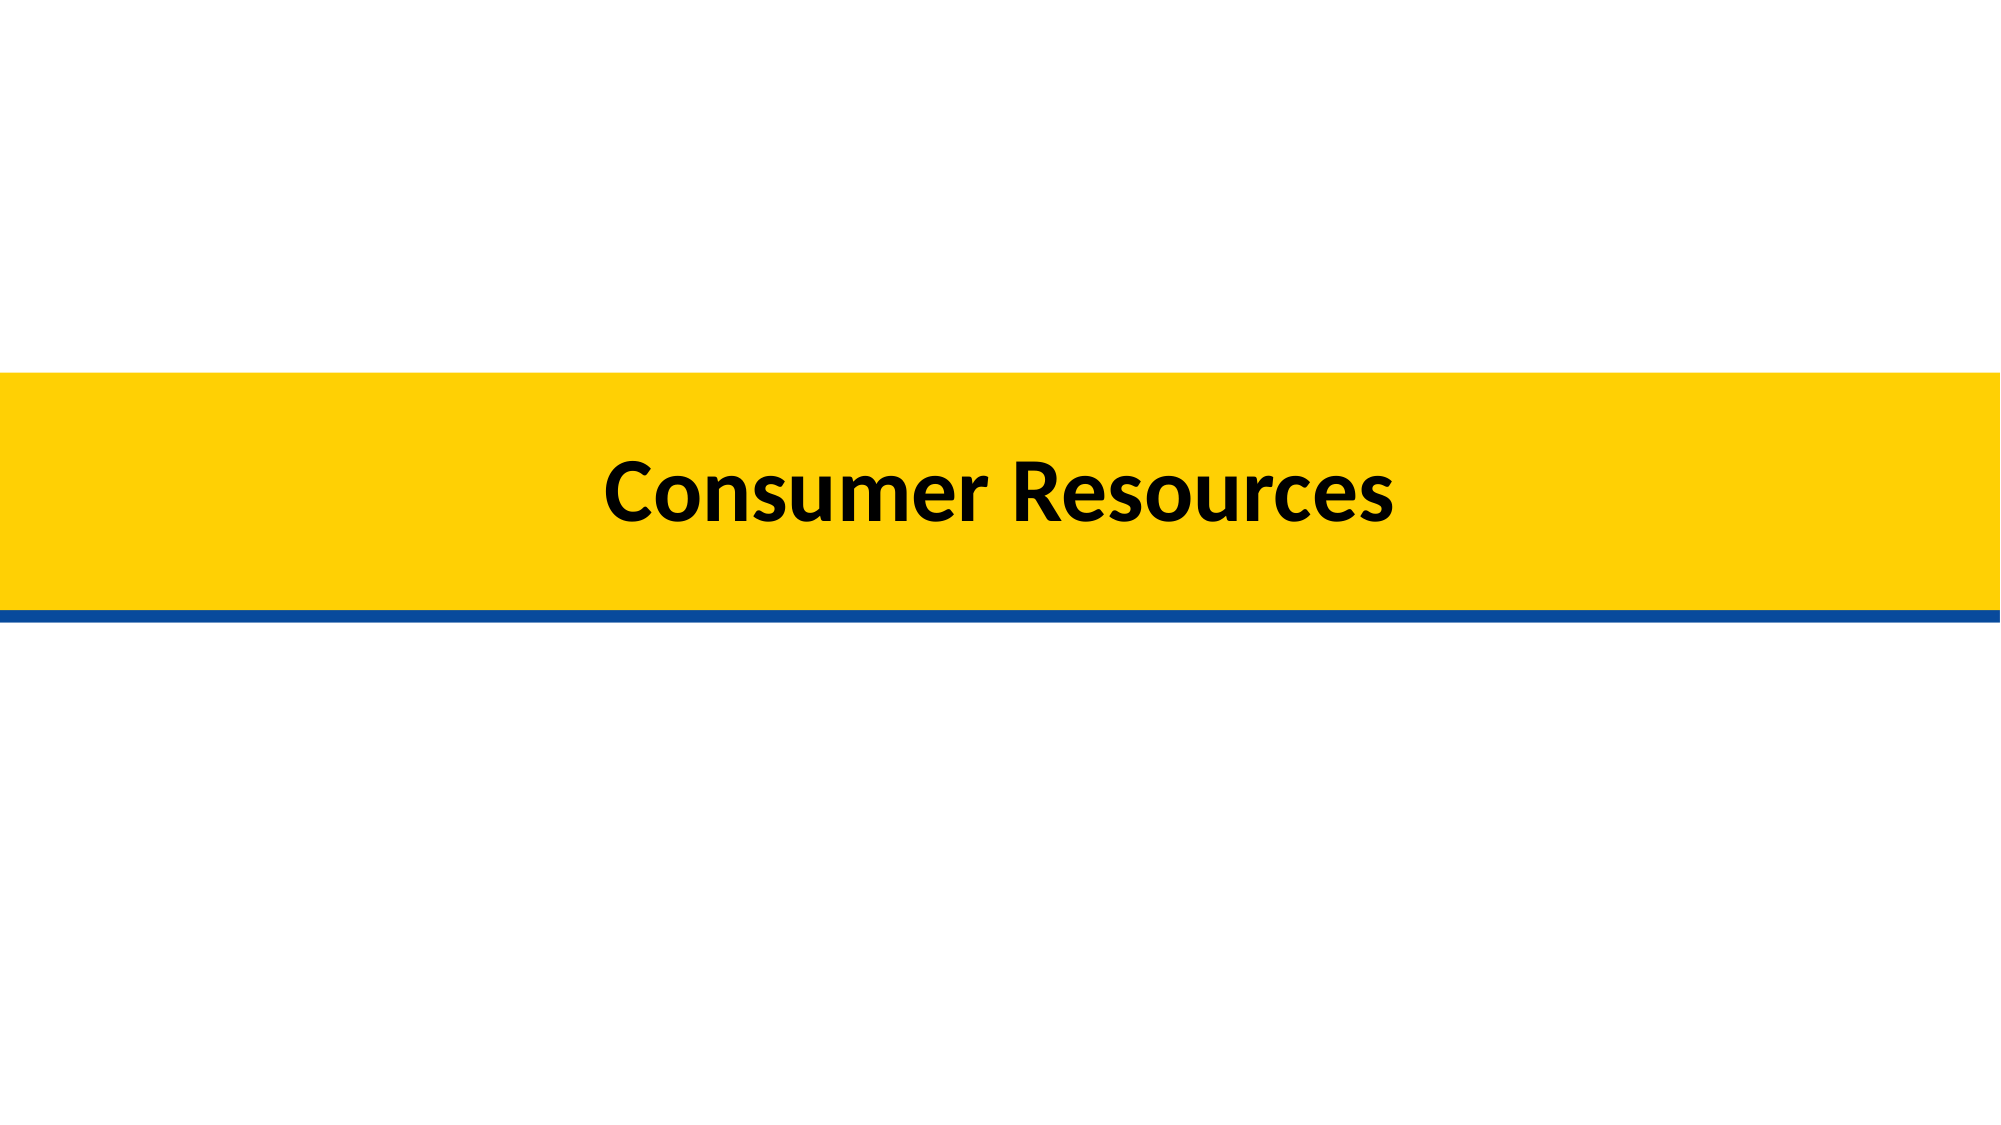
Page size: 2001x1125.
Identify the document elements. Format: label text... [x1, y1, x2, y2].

title Consumer Resources [0, 372, 2000, 611]
